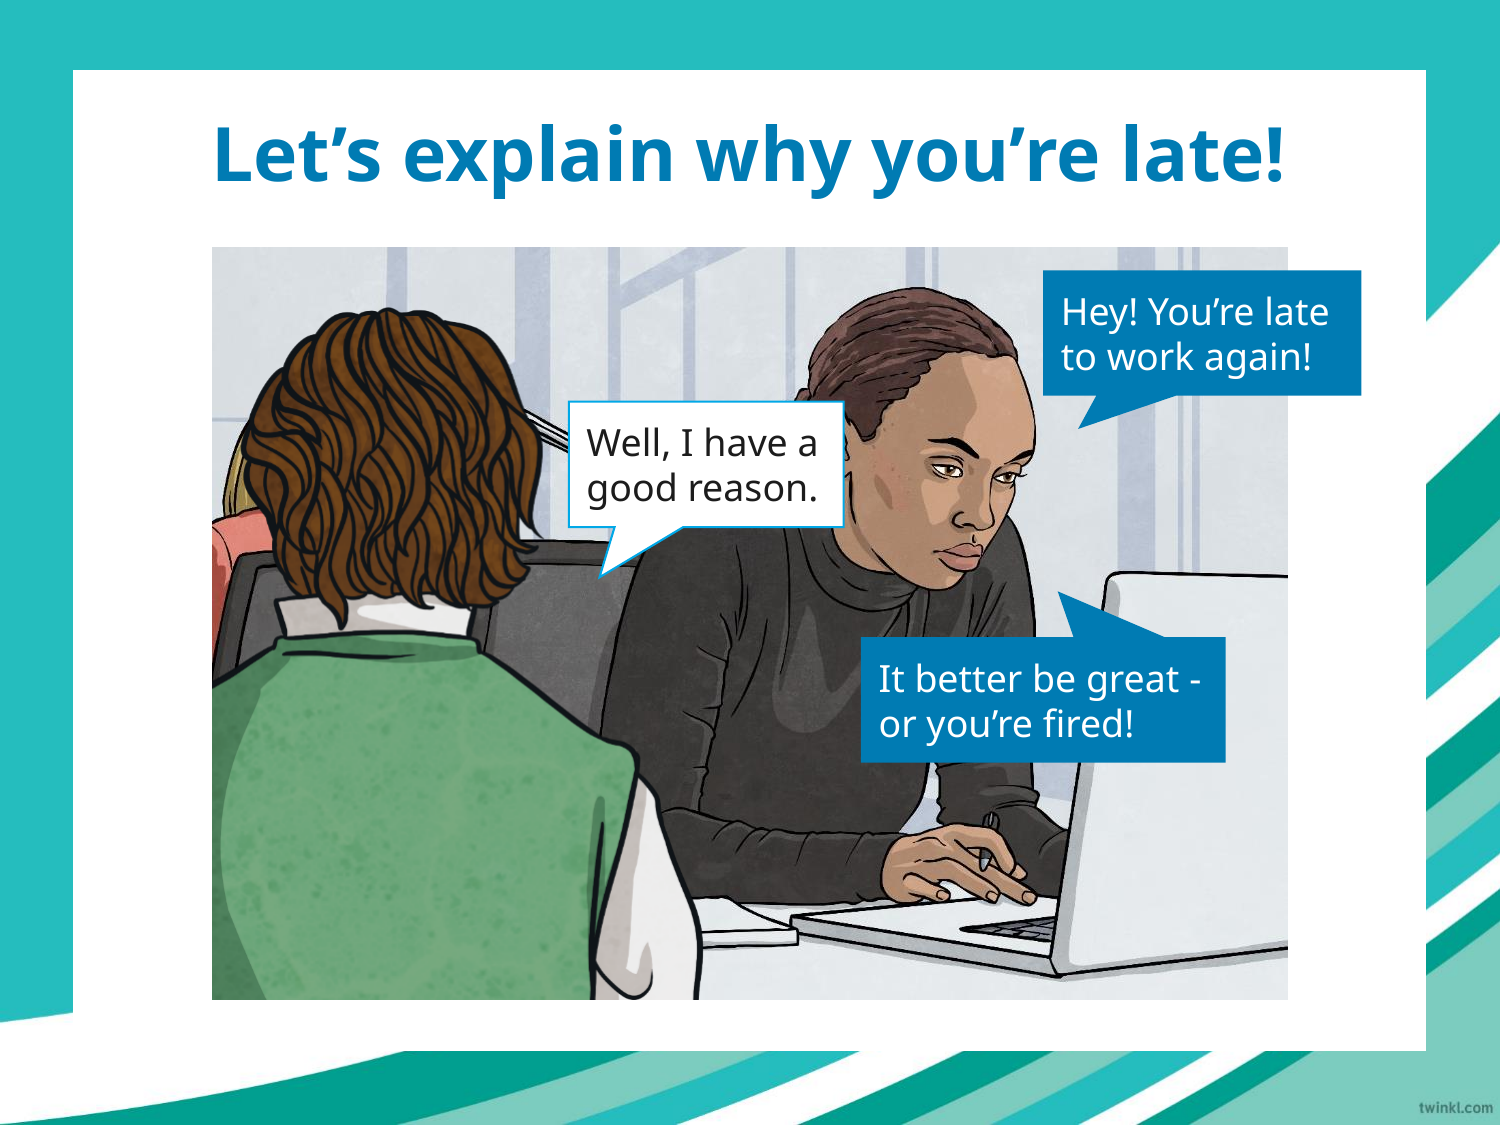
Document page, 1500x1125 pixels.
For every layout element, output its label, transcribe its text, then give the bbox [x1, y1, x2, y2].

text_box Hey! You’re late to work again! [1289, 269, 1363, 397]
title Let’s explain why you’re late! [73, 74, 1426, 241]
picture [0, 0, 1500, 1125]
